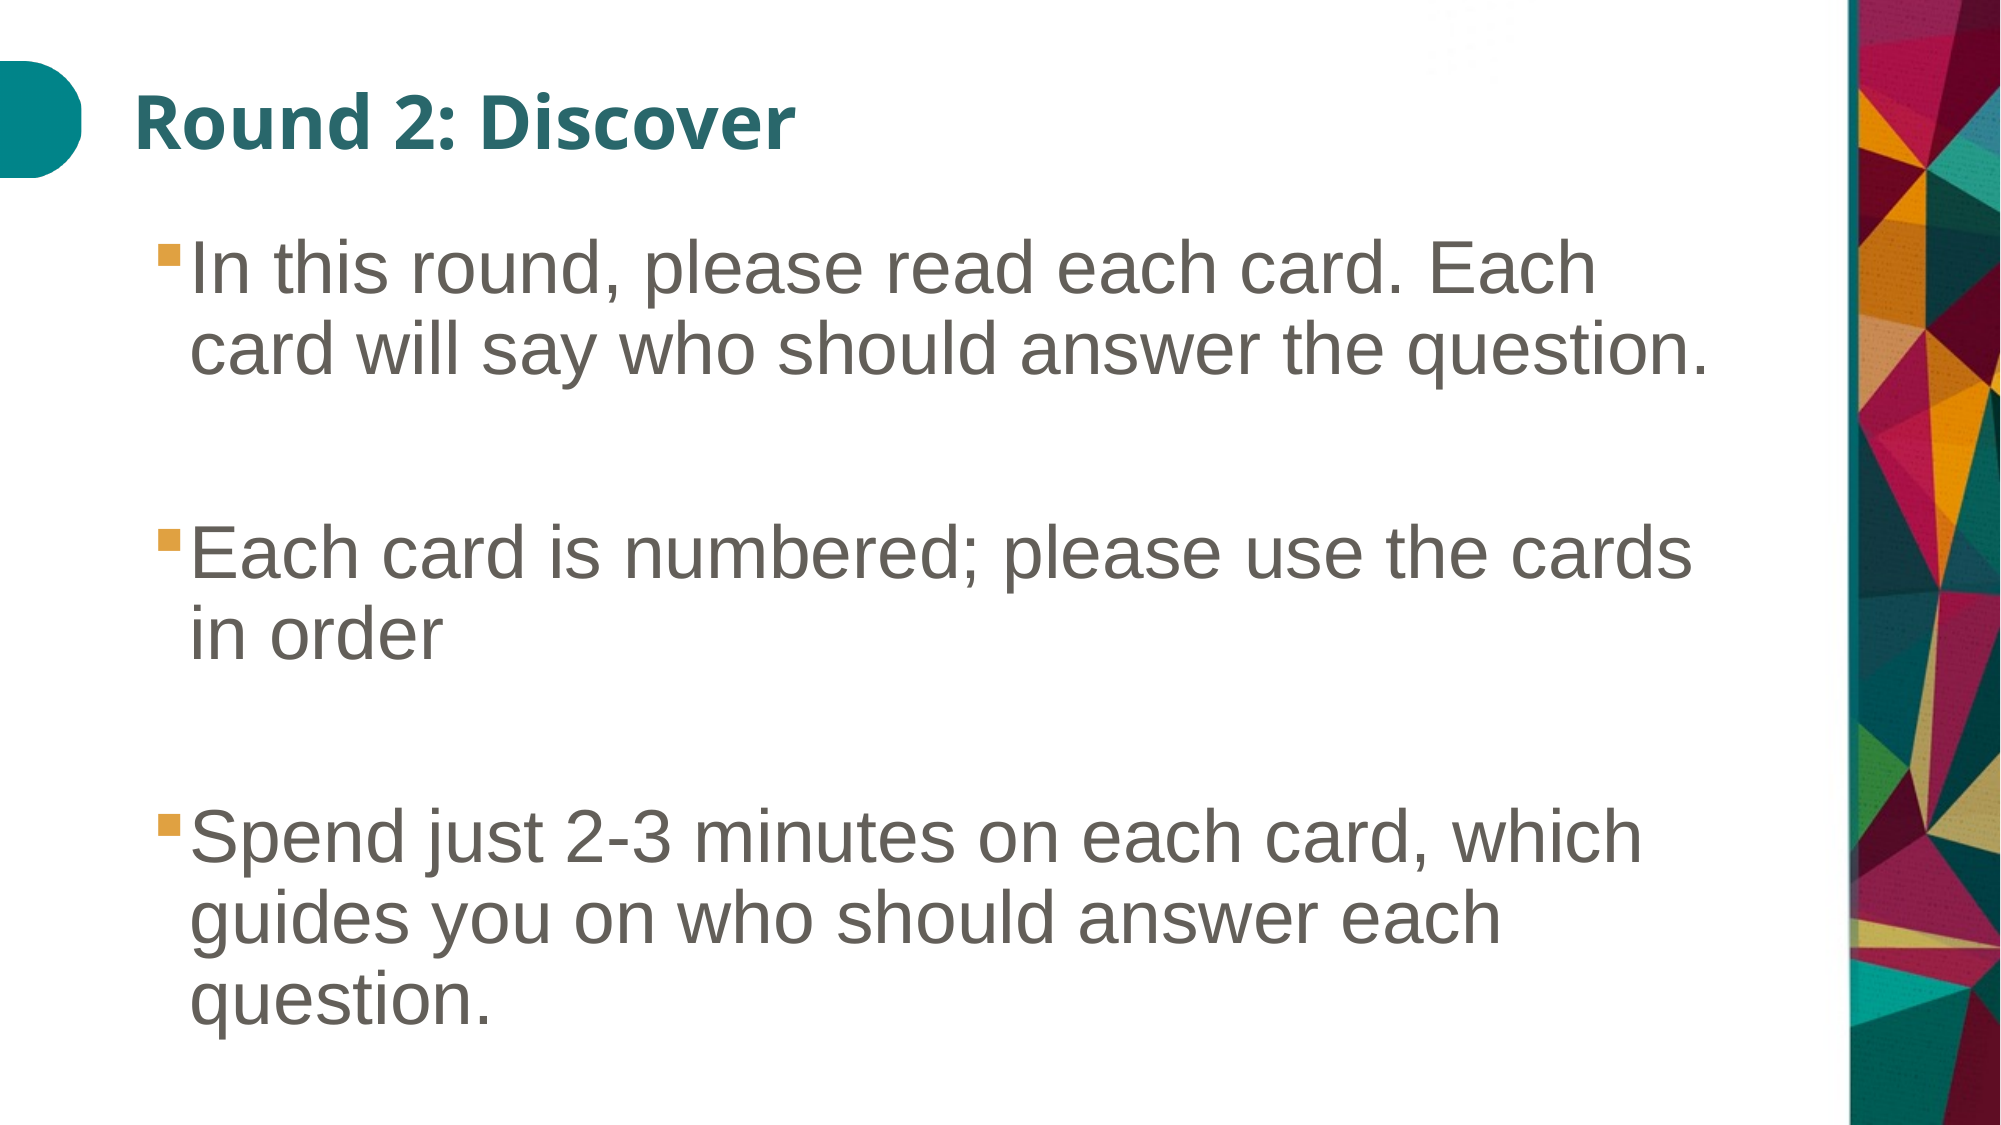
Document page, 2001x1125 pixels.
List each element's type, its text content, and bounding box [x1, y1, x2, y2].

title Round 2: Discover [0, 31, 1725, 219]
picture [0, 0, 2001, 1125]
list In this round, please read each card. Each card will say who should answer the question. Each card is numbered; please use the cards in order Spend just 2-3 minutes on each card, which guides you on who should answer each question. [137, 221, 1774, 1014]
